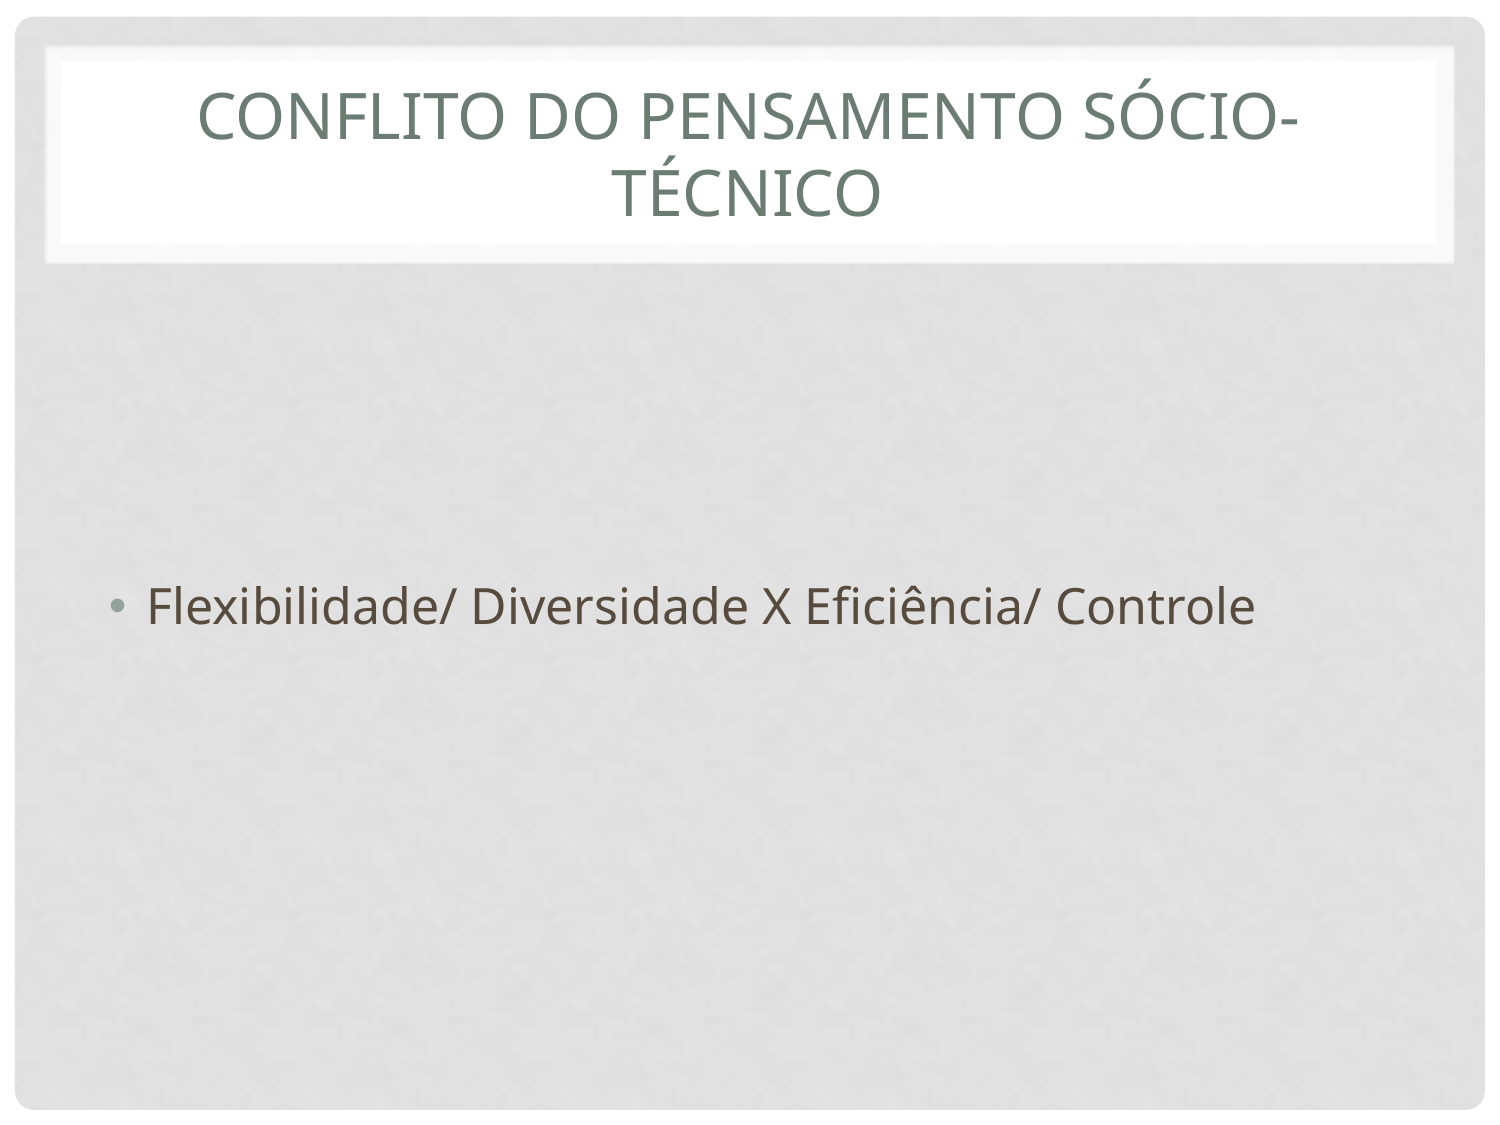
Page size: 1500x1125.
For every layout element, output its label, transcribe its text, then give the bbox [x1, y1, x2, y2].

list Flexibilidade/ Diversidade X Eficiência/ Controle [75, 287, 1425, 1005]
title Conflito do pensamento sócio-técnico [69, 66, 1425, 238]
